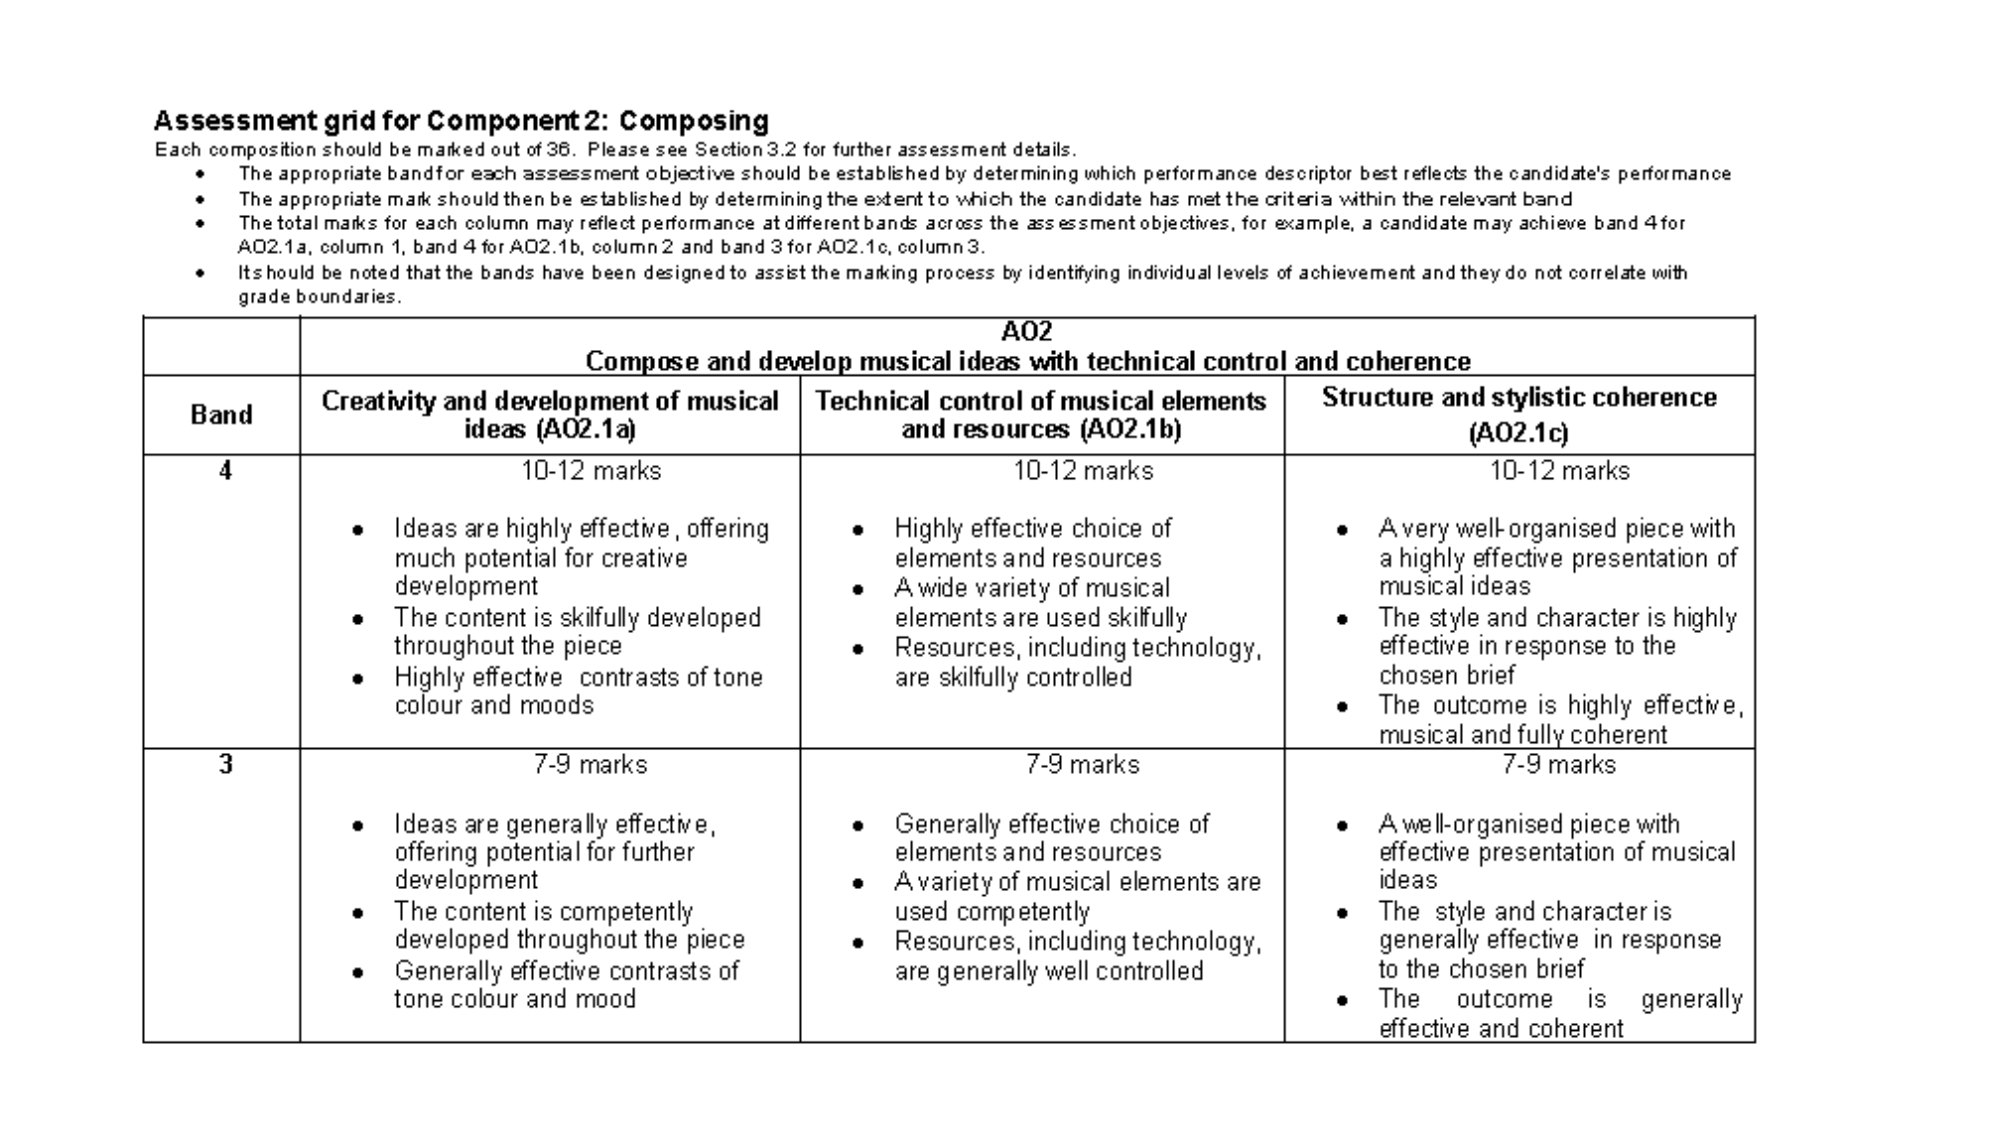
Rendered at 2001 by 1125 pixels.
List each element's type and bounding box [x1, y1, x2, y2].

picture [107, 99, 1808, 1092]
